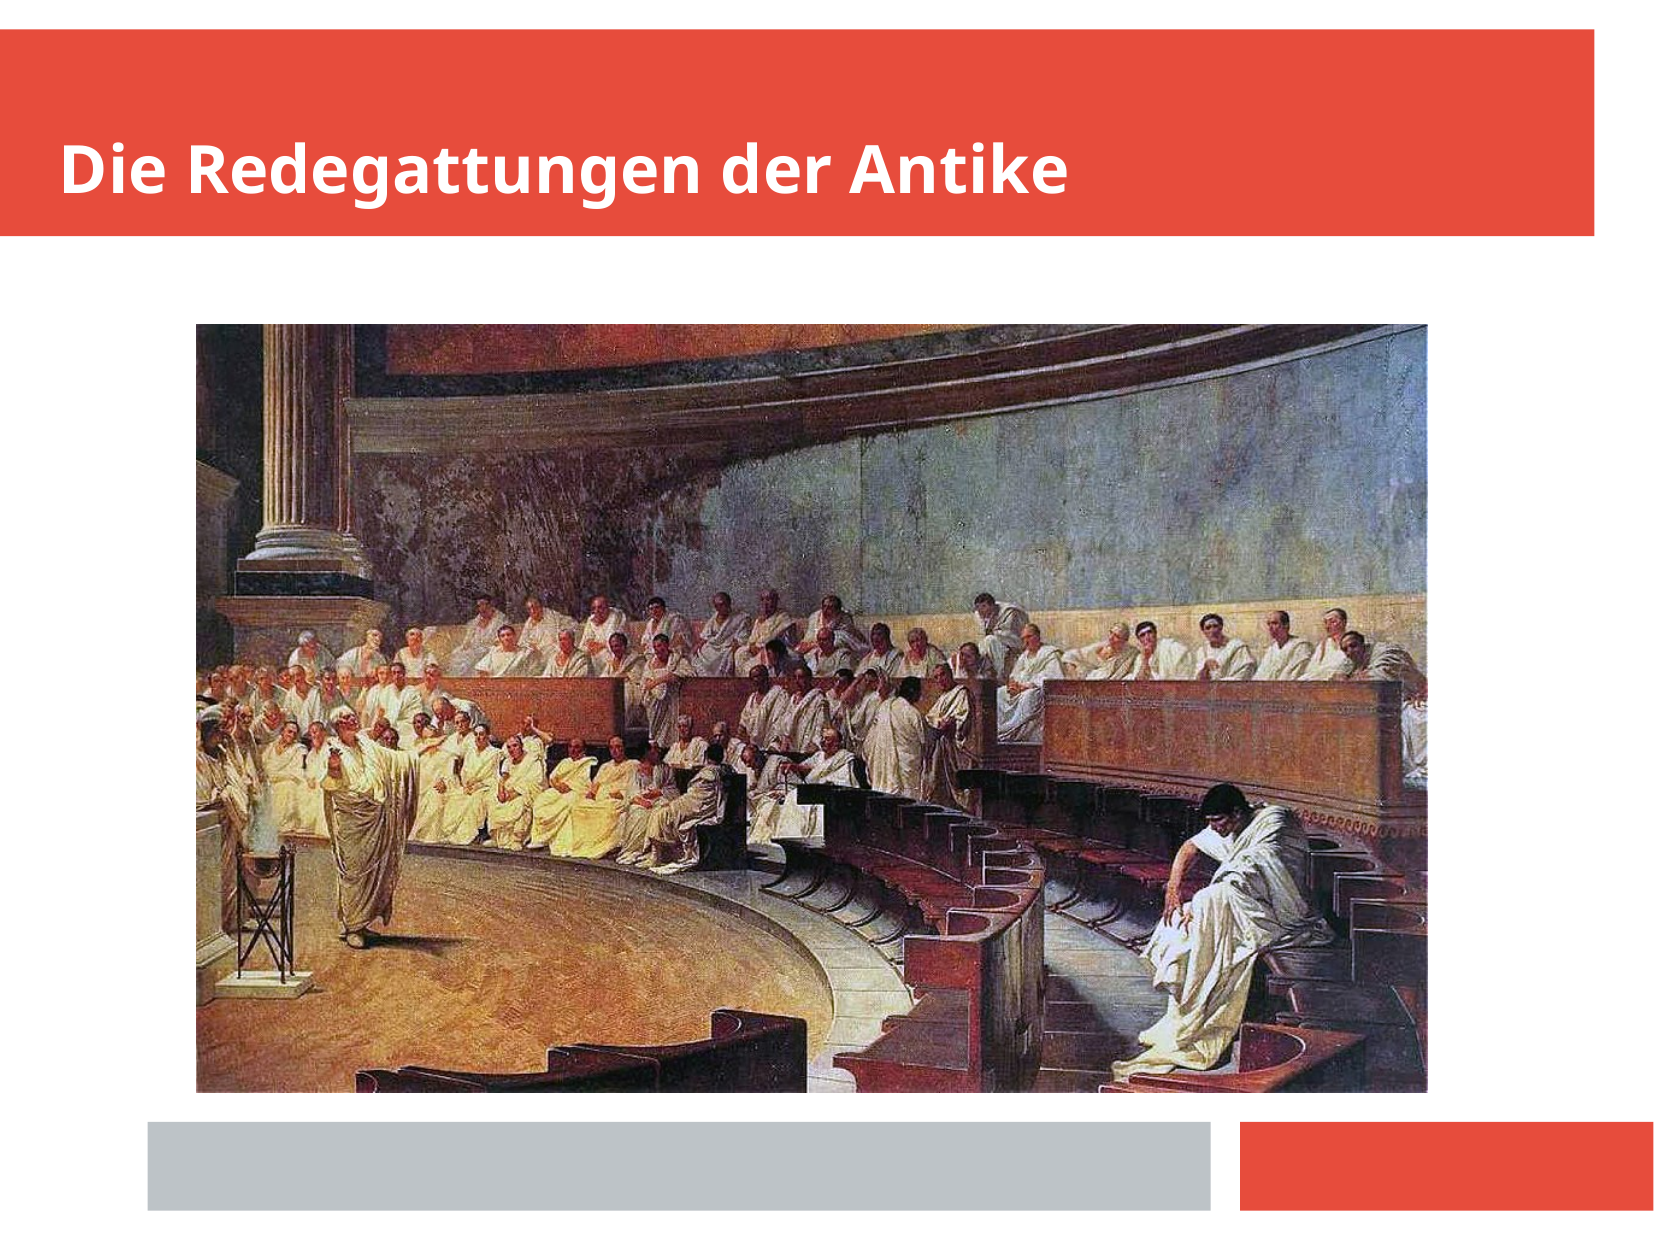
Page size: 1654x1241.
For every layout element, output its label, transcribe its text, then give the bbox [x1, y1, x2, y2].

picture [196, 324, 1428, 1093]
text_box Die Redegattungen der Antike [58, 58, 1595, 207]
